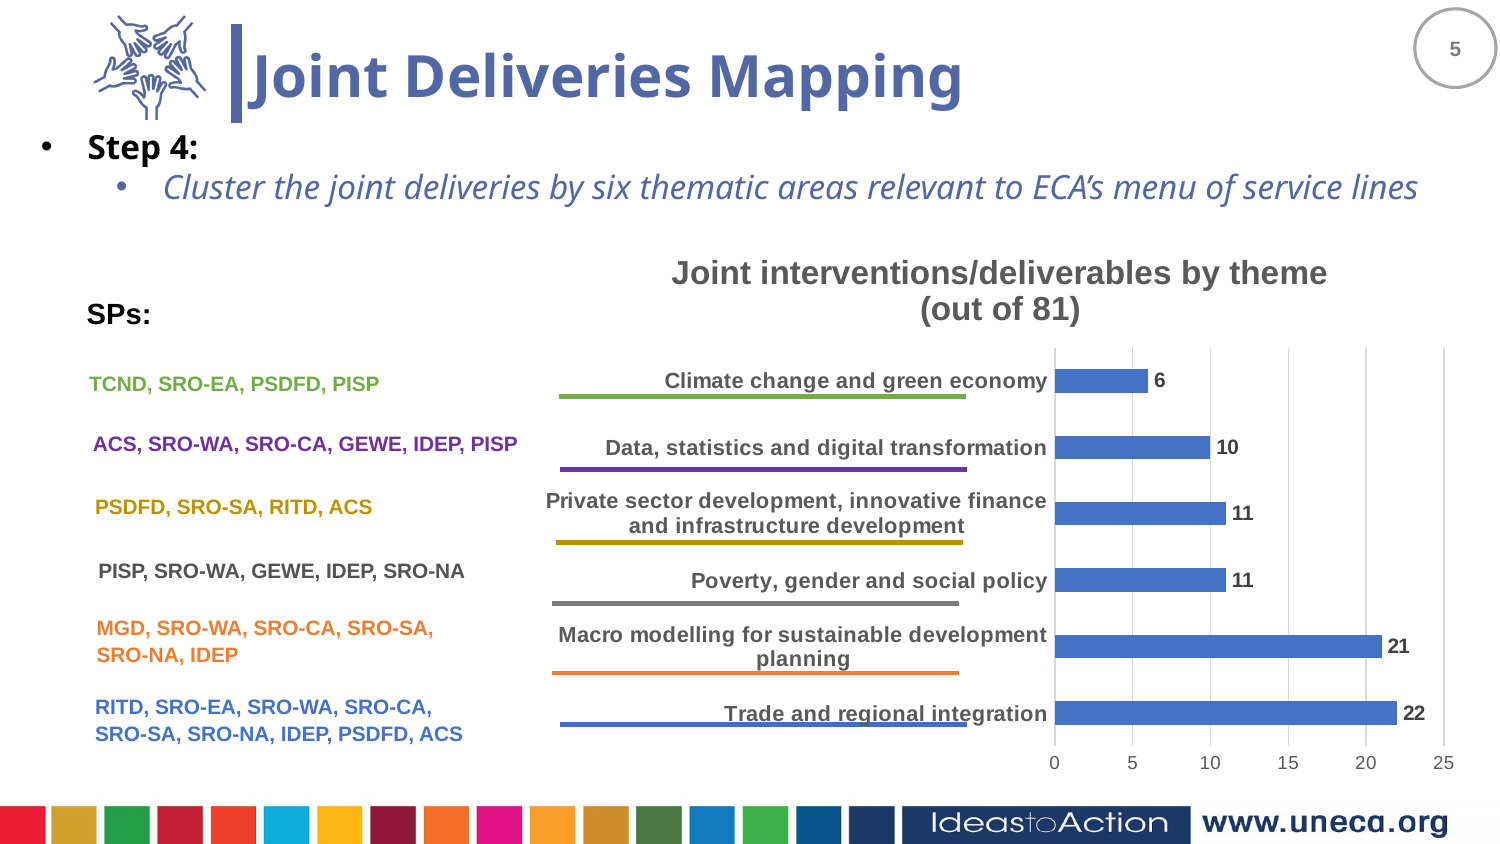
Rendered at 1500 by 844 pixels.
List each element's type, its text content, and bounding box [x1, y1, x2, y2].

text_box Step 4: Cluster the joint deliveries by six thematic areas relevant to ECA’s menu of service lines [26, 119, 1474, 214]
picture [90, 8, 209, 127]
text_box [62, 294, 521, 752]
text_box Joint Deliveries Mapping [249, 39, 1406, 119]
chart [526, 225, 1475, 786]
picture [0, 798, 1500, 844]
